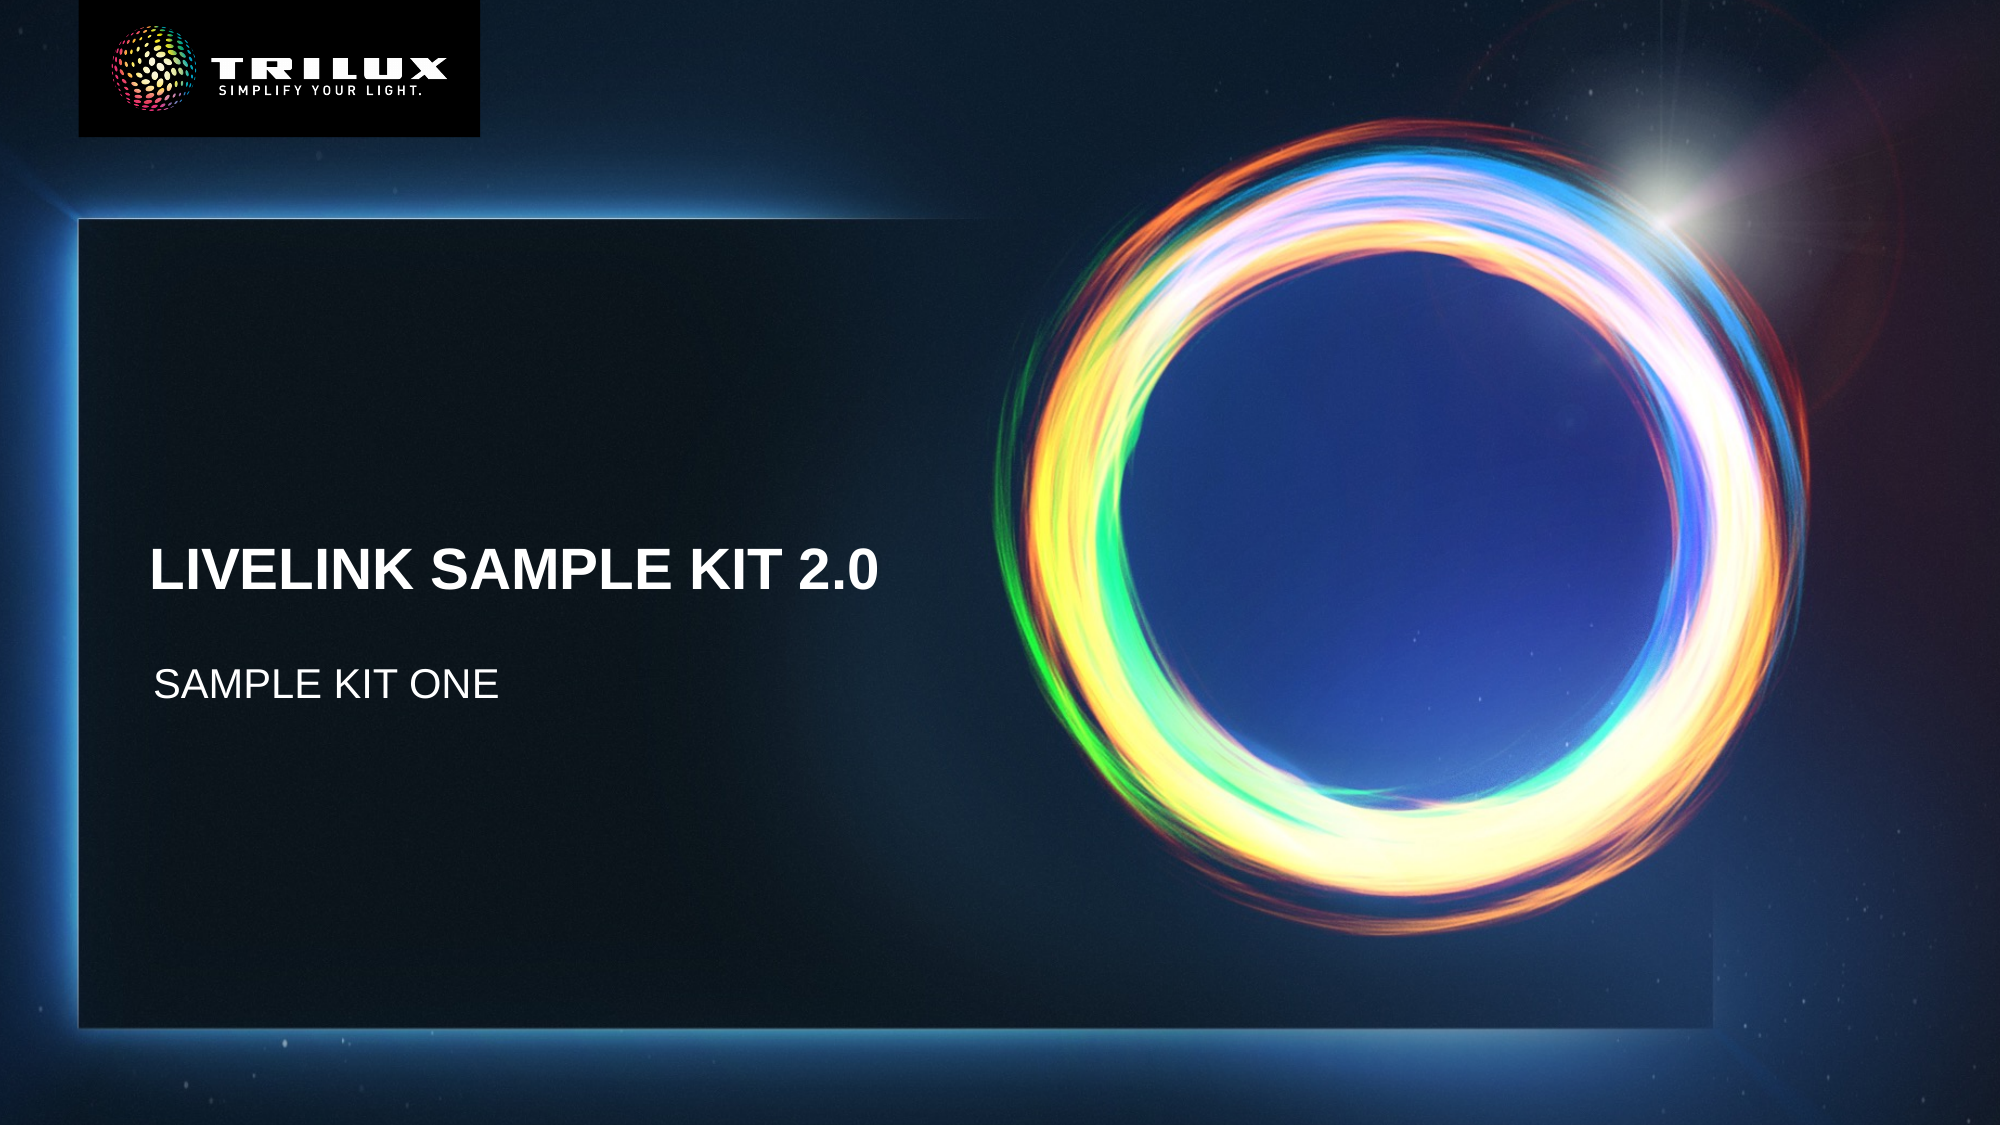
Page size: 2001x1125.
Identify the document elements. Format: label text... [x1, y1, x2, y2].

picture [111, 26, 448, 111]
title LiveLink SAMPLE KIT 2.0 [149, 538, 918, 646]
picture [0, 0, 2000, 1125]
subtitle SAMPLE KIT ONE [149, 656, 918, 835]
